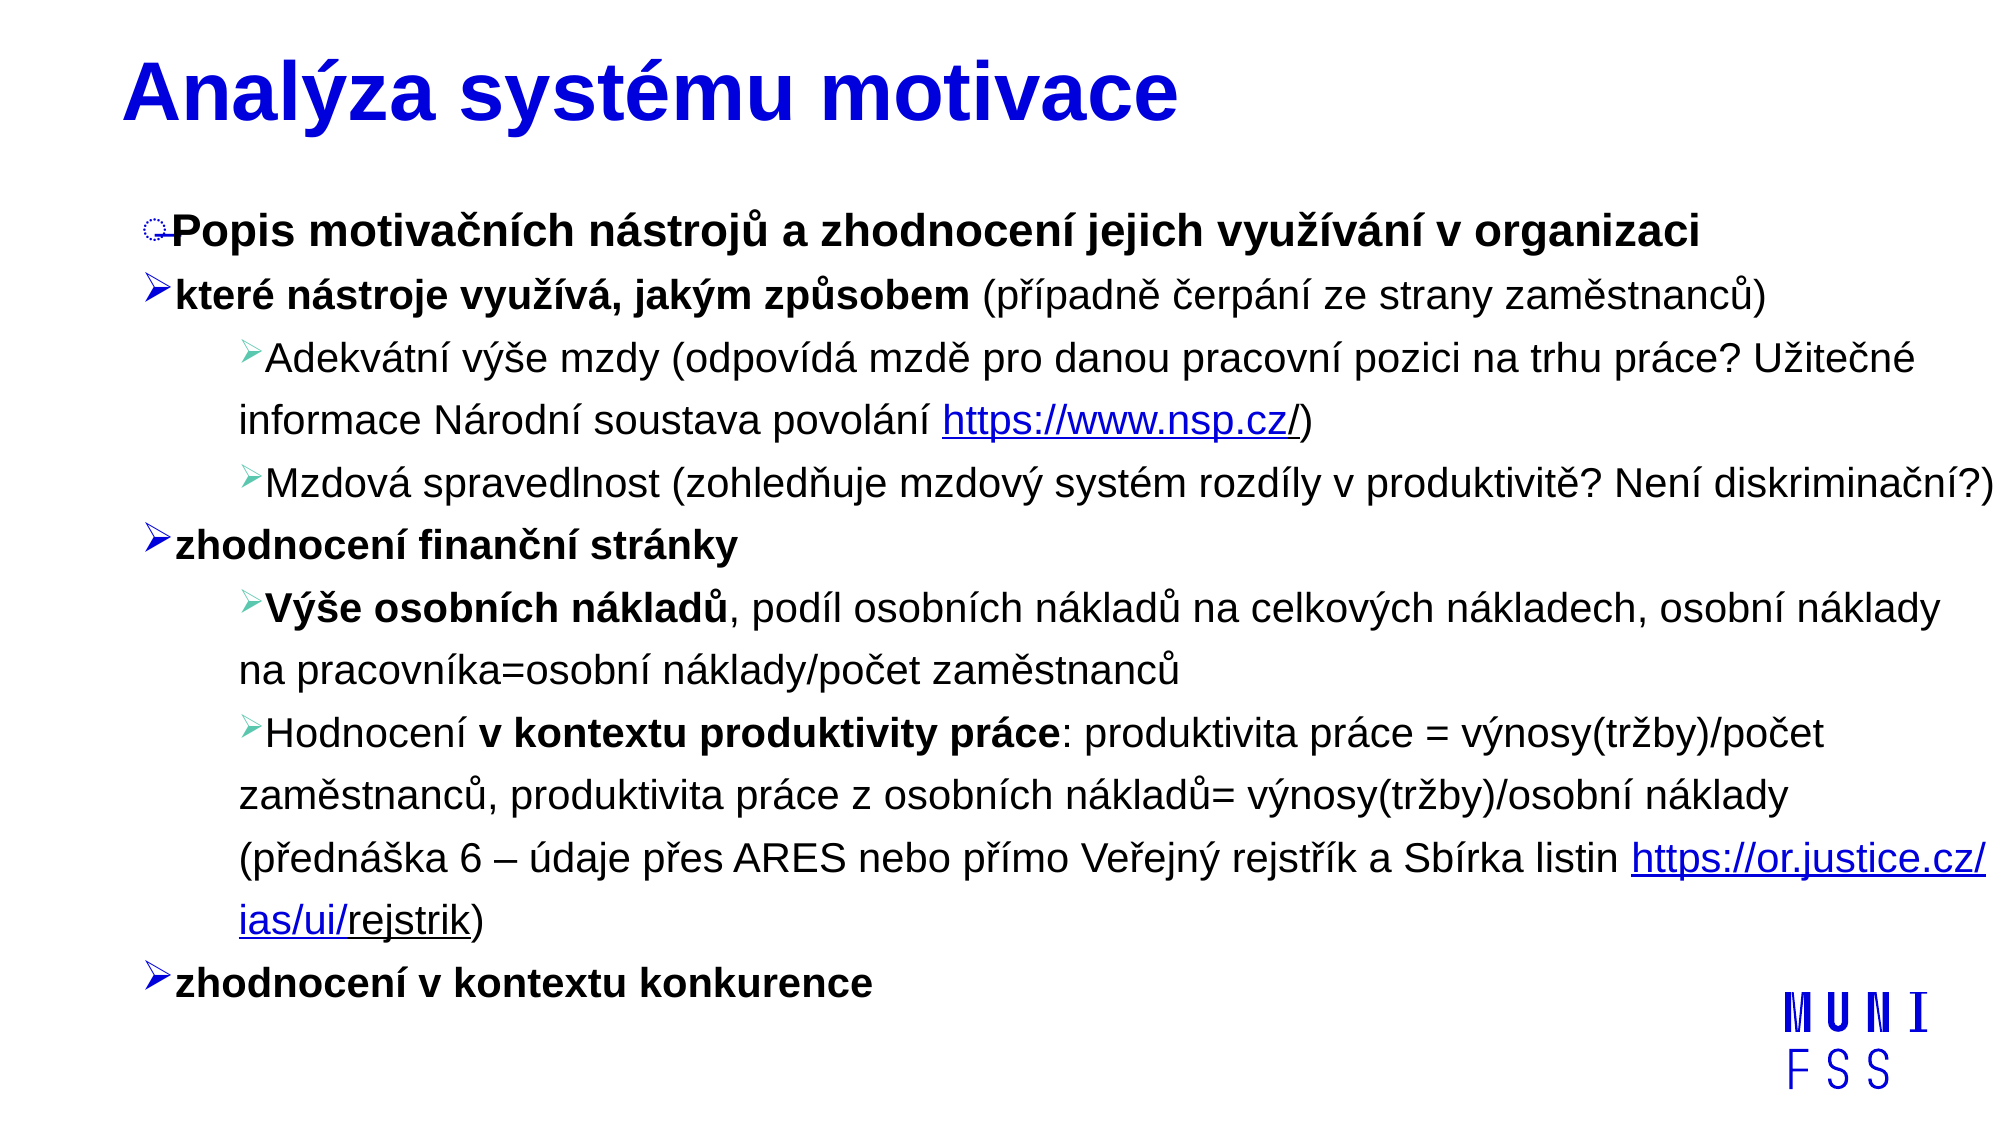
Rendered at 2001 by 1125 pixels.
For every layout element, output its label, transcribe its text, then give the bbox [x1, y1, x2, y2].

title Analýza systému motivace [109, 74, 1874, 149]
list Popis motivačních nástrojů a zhodnocení jejich využívání v organizaci které nástroje využívá, jakým způsobem (případně čerpání ze strany zaměstnanců) Adekvátní výše mzdy (odpovídá mzdě pro danou pracovní pozici na trhu práce? Užitečné informace Národní soustava povolání https://www.nsp.cz/) Mzdová spravedlnost (zohledňuje mzdový systém rozdíly v produktivitě? Není diskriminační?) zhodnocení finanční stránky Výše osobních nákladů, podíl osobních nákladů na celkových nákladech, osobní náklady na pracovníka=osobní náklady/počet zaměstnanců Hodnocení v kontextu produktivity práce: produktivita práce = výnosy(tržby)/počet zaměstnanců, produktivita práce z osobních nákladů= výnosy(tržby)/osobní náklady (přednáška 6 – údaje přes ARES nebo přímo Veřejný rejstřík a Sbírka listin https://or.justice.cz/ias/ui/rejstrik) zhodnocení v kontextu konkurence [88, 193, 1998, 1067]
